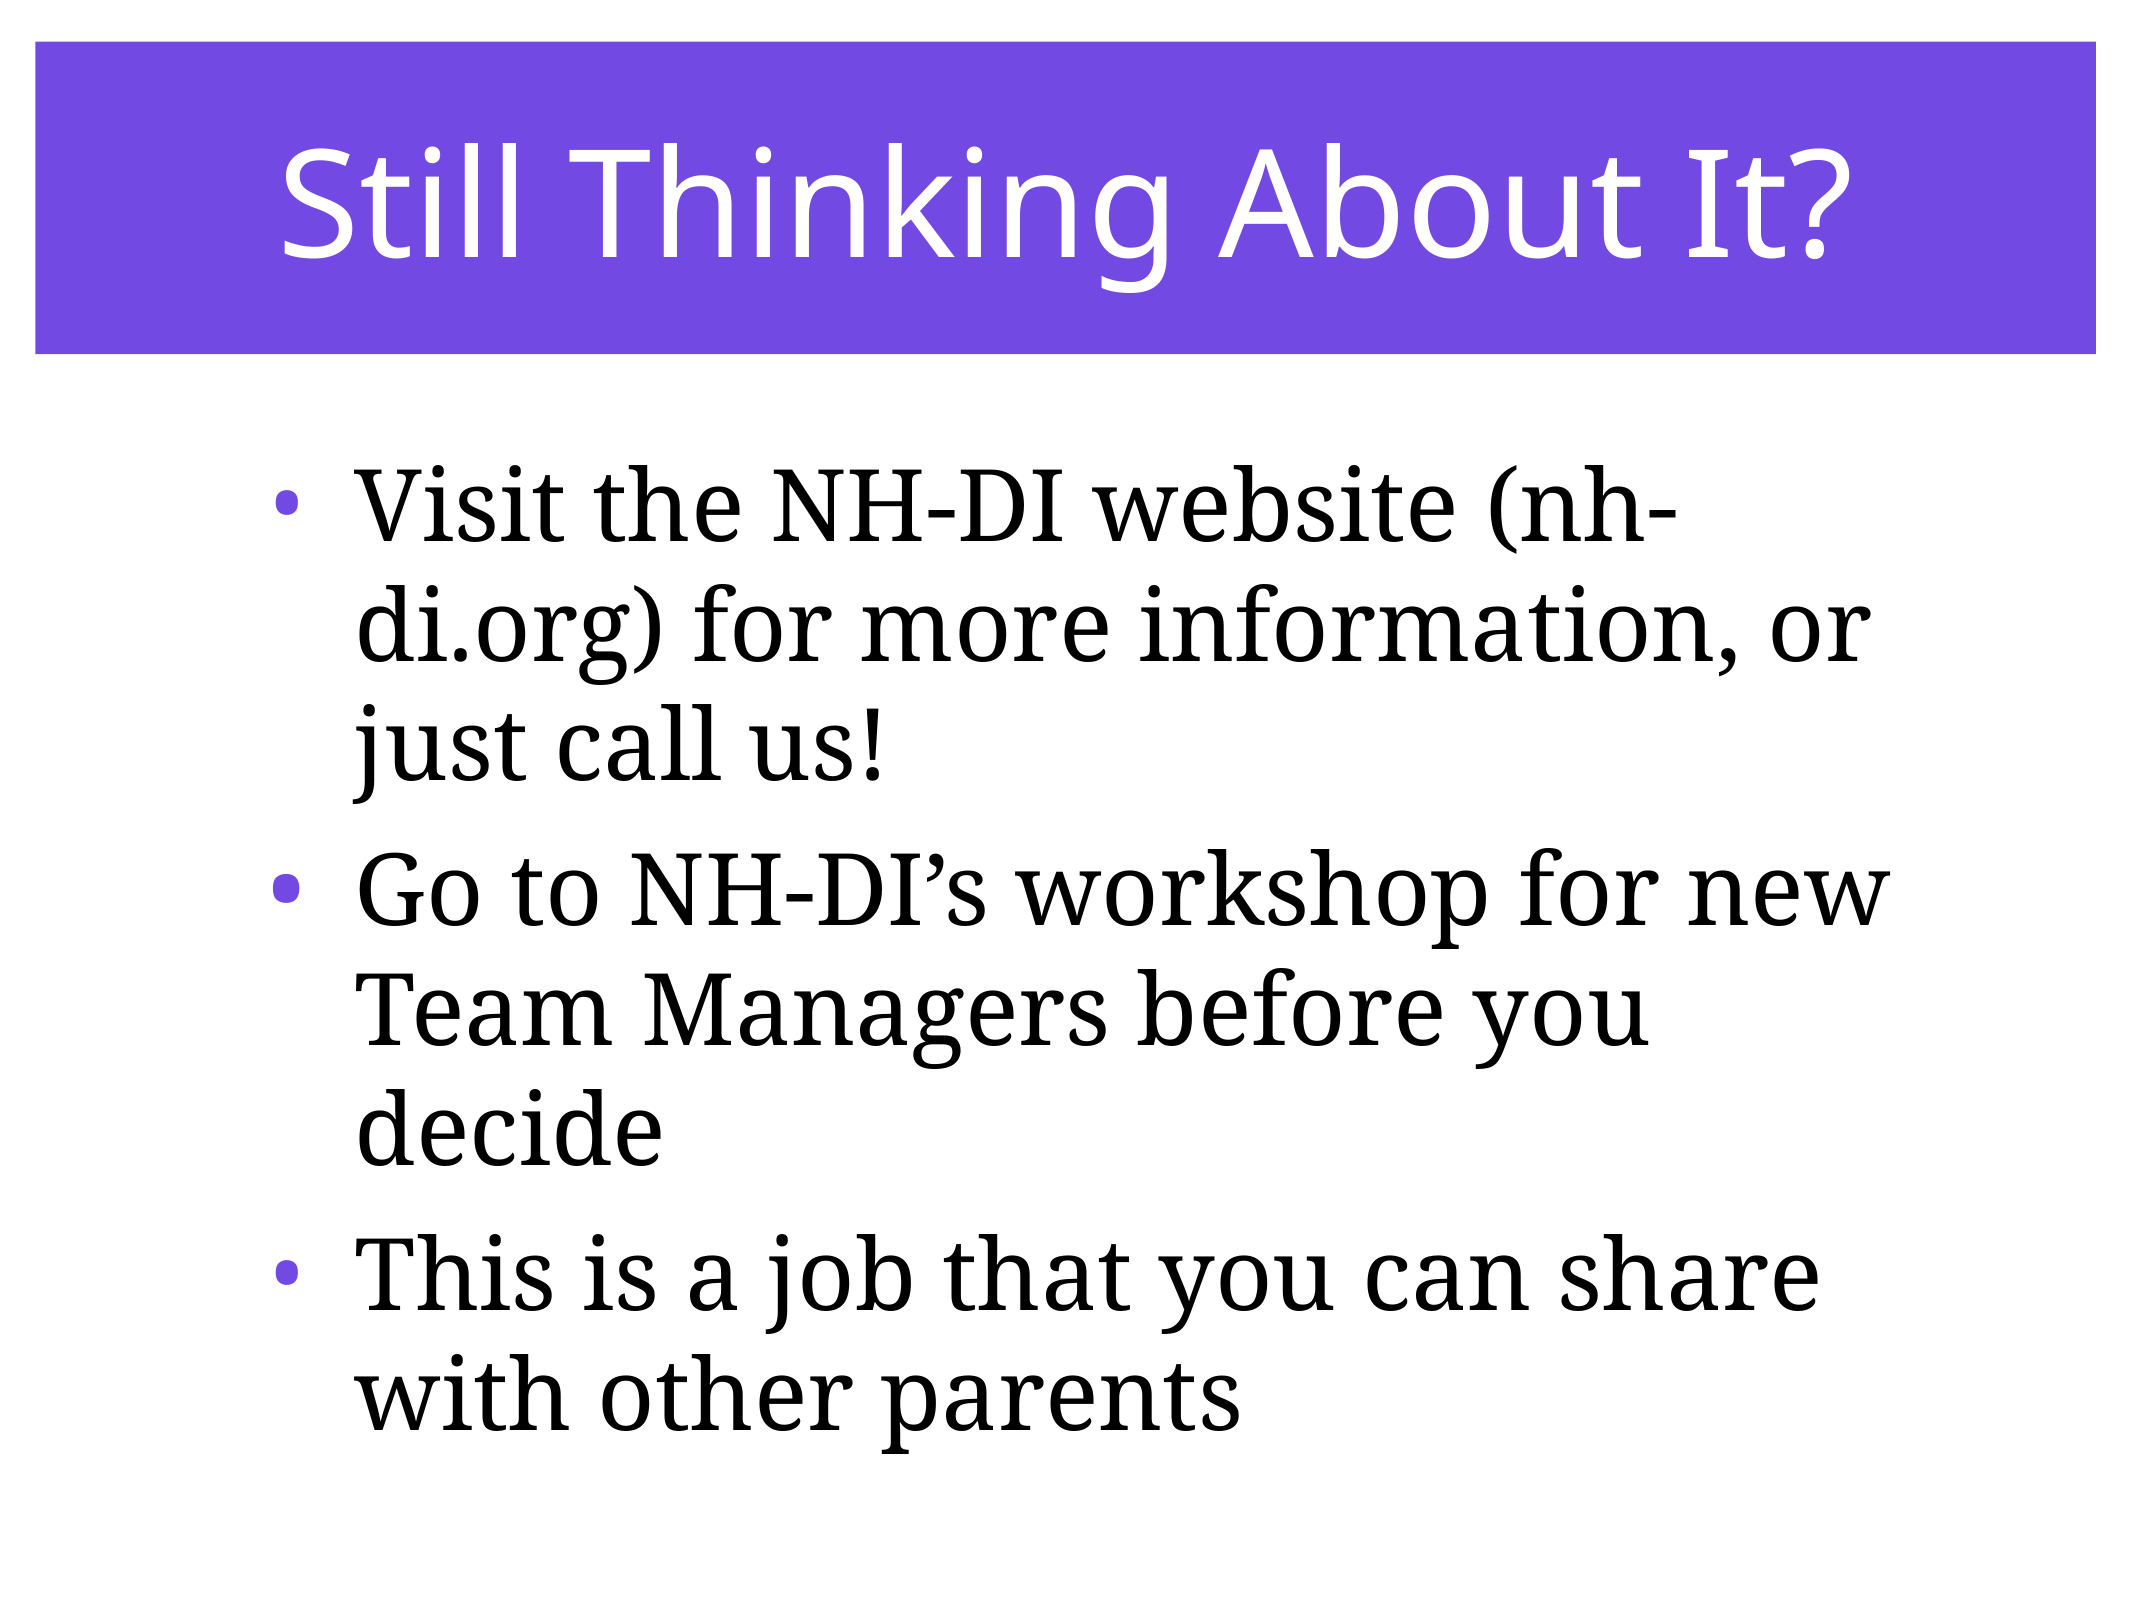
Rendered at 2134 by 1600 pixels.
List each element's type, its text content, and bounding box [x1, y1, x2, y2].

list Visit the NH-DI website (nh-di.org) for more information, or just call us! Go to NH-DI’s workshop for new Team Managers before you decide This is a job that you can share with other parents [216, 399, 1934, 1492]
title Still Thinking About It? [35, 41, 2096, 355]
